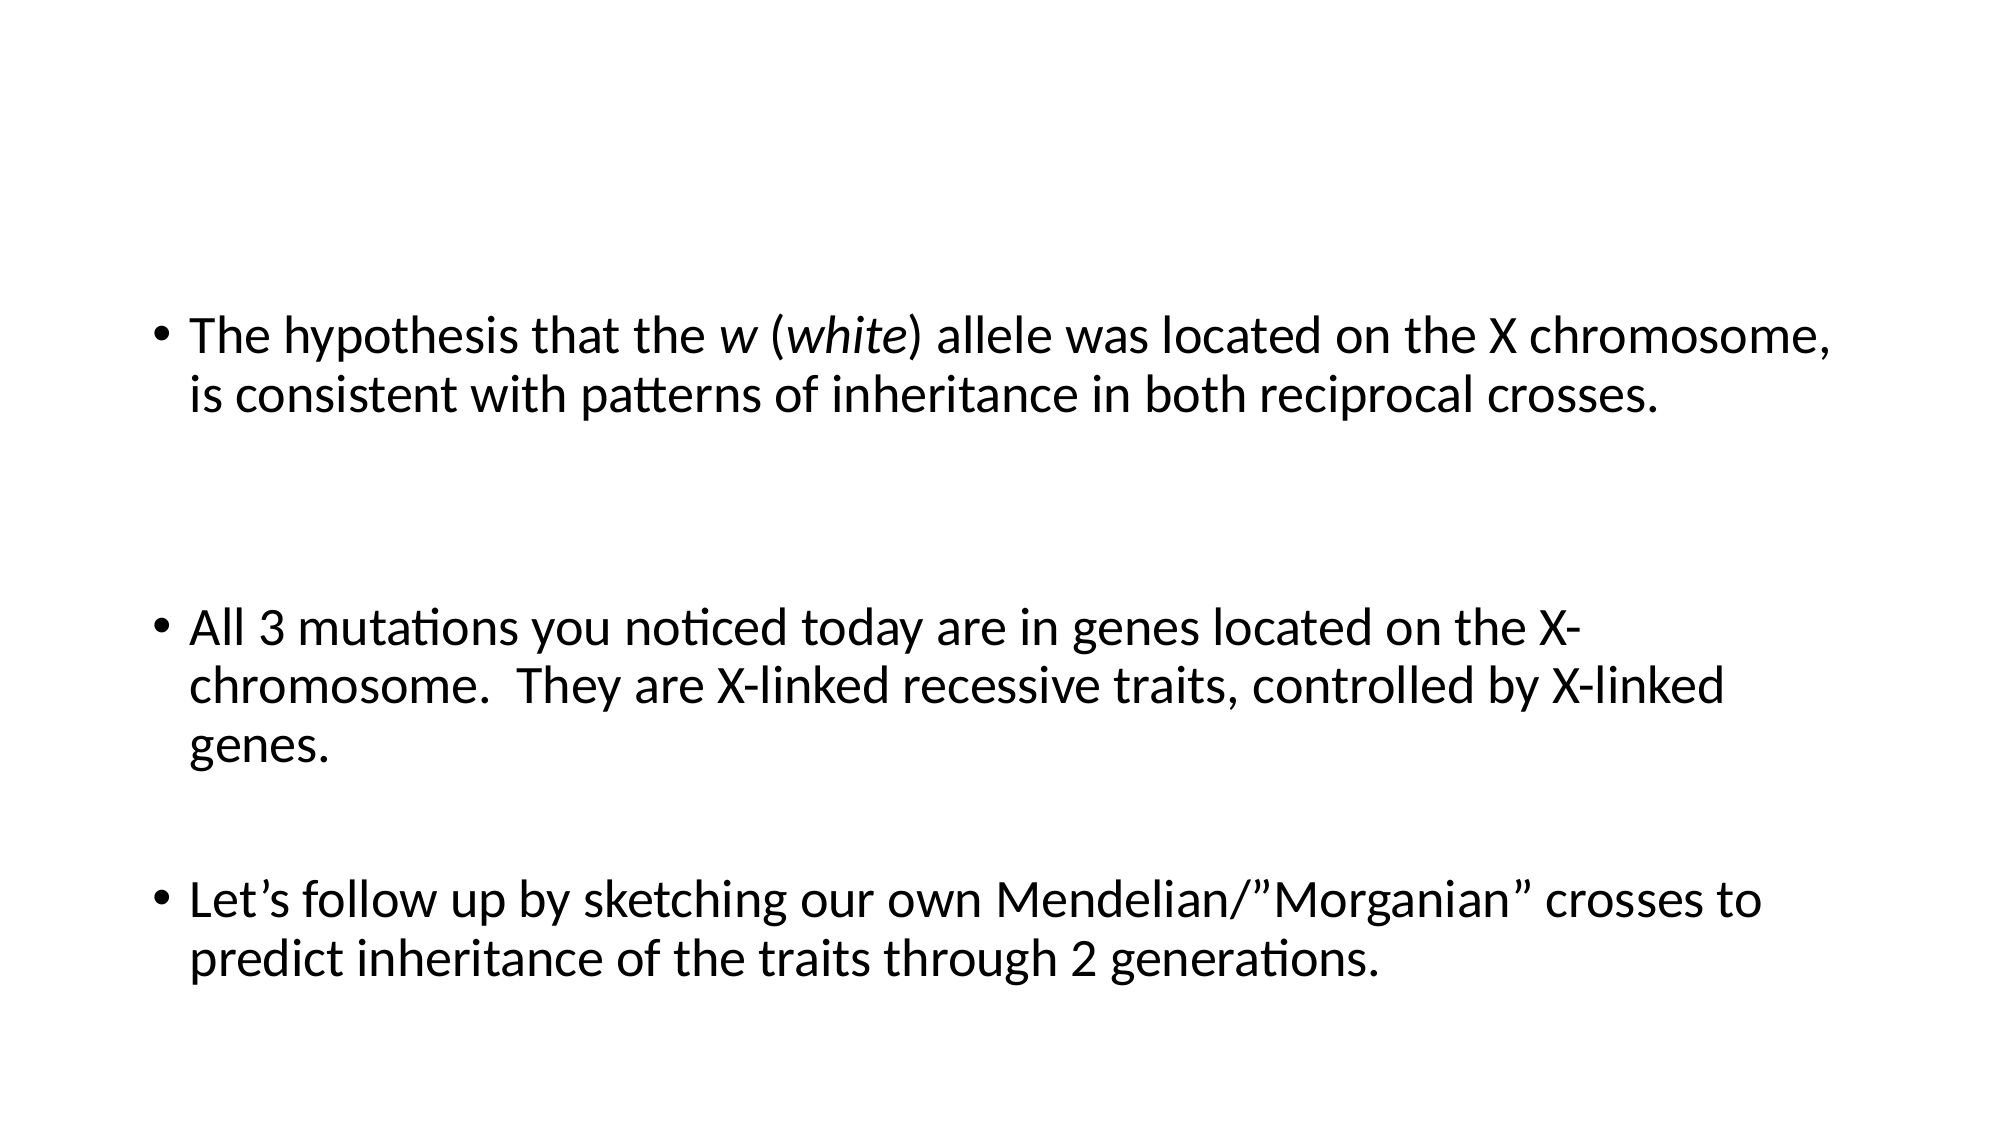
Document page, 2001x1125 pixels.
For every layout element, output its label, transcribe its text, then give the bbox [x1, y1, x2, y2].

list The hypothesis that the w (white) allele was located on the X chromosome, is consistent with patterns of inheritance in both reciprocal crosses. All 3 mutations you noticed today are in genes located on the X-chromosome. They are X-linked recessive traits, controlled by X-linked genes. Let’s follow up by sketching our own Mendelian/”Morganian” crosses to predict inheritance of the traits through 2 generations. [137, 299, 1863, 1014]
